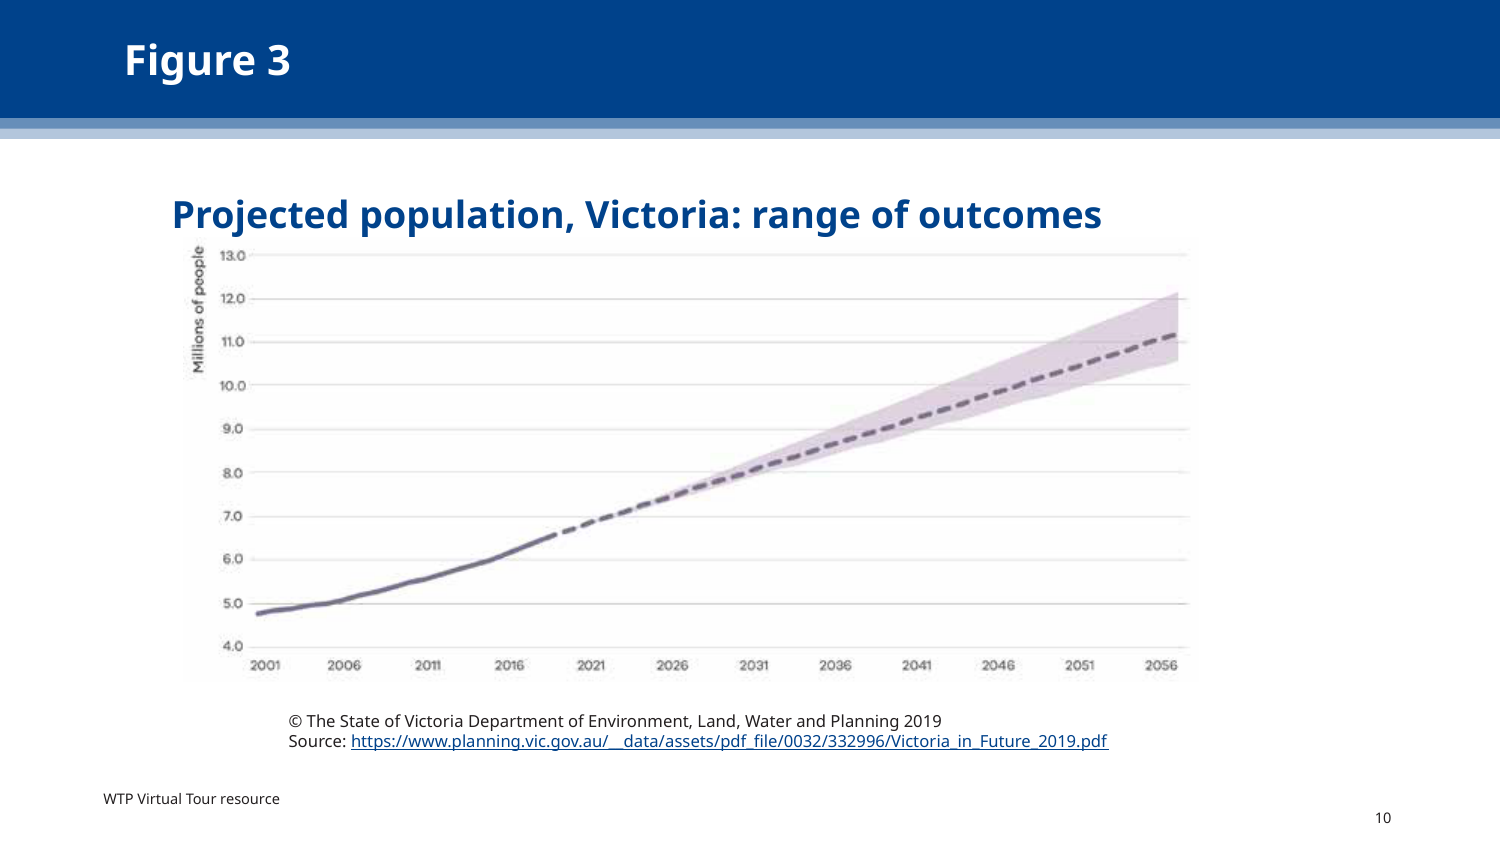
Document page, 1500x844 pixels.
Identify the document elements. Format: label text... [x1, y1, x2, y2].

text_box Projected population, Victoria: range of outcomes [156, 183, 1305, 244]
text_box © The State of Victoria Department of Environment, Land, Water and Planning 2019 Source: https://www.planning.vic.gov.au/__data/assets/pdf_file/0032/332996/Victoria_in_Future_2019.pdf [273, 703, 1128, 762]
text_box WTP Virtual Tour resource [88, 782, 296, 815]
title Figure 3 [118, 8, 1382, 116]
picture [182, 237, 1199, 682]
text_box 10 [1300, 805, 1398, 832]
